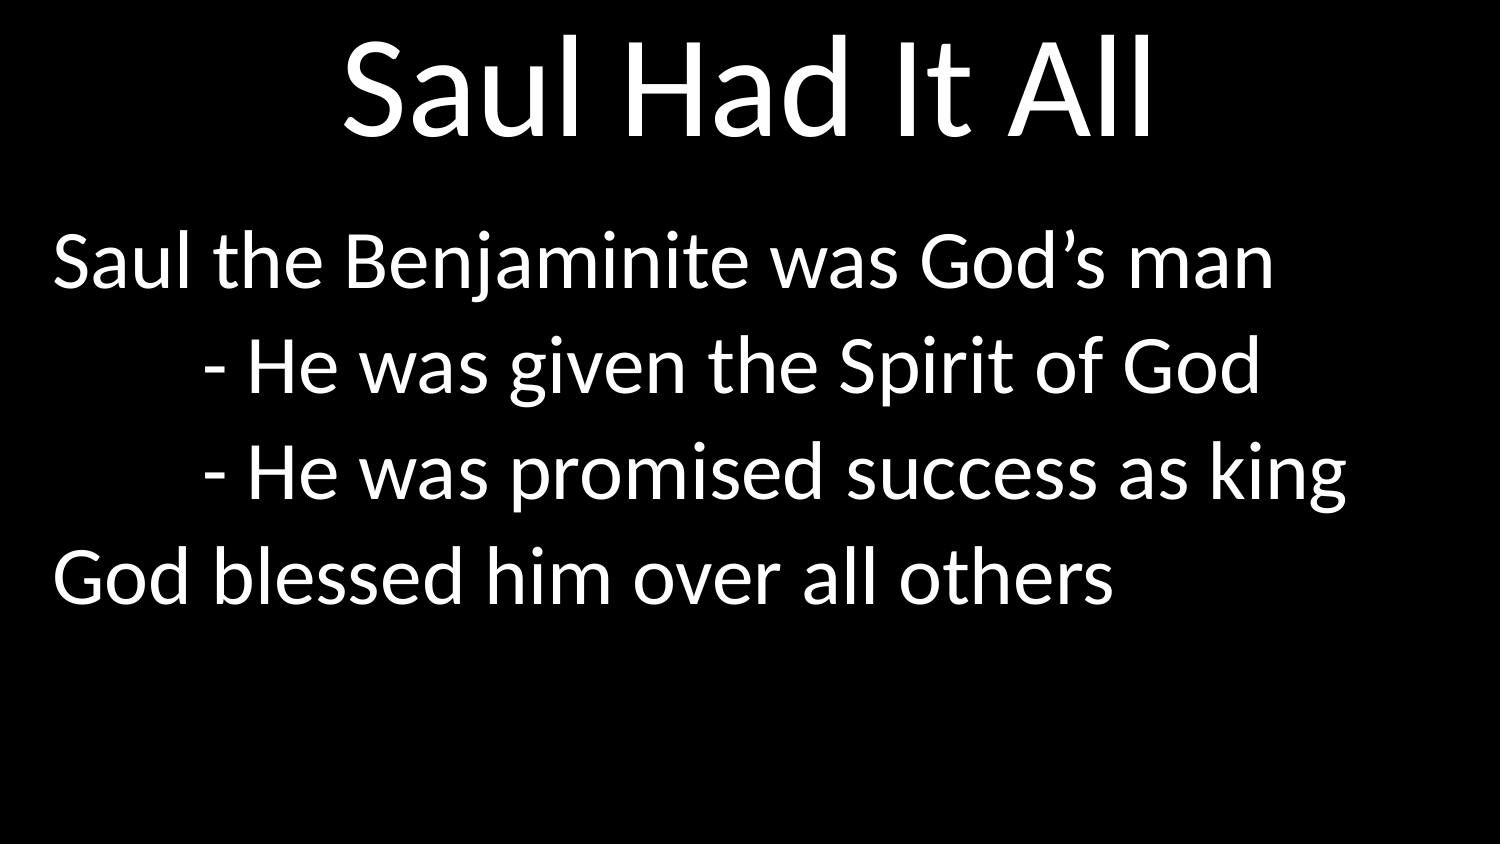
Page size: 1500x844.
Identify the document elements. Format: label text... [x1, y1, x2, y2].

title Saul Had It All [0, 0, 1500, 179]
list Saul the Benjaminite was God’s man - He was given the Spirit of God - He was promised success as king God blessed him over all others [37, 208, 1435, 844]
